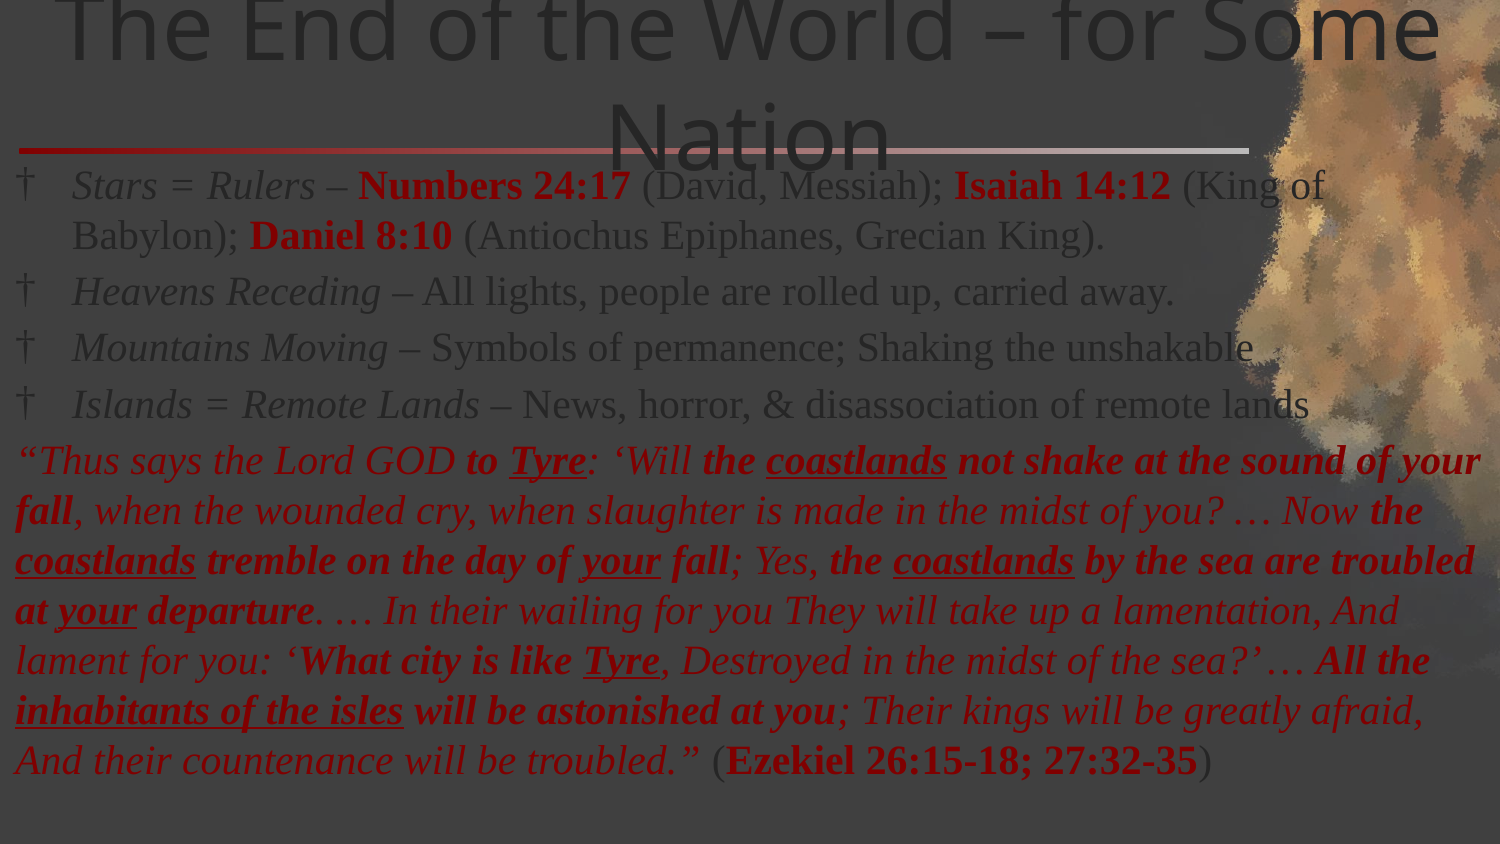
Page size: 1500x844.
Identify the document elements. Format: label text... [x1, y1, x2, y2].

list Stars = Rulers – Numbers 24:17 (David, Messiah); Isaiah 14:12 (King of Babylon); Daniel 8:10 (Antiochus Epiphanes, Grecian King). Heavens Receding – All lights, people are rolled up, carried away. Mountains Moving – Symbols of permanence; Shaking the unshakable Islands = Remote Lands – News, horror, & disassociation of remote lands “Thus says the Lord GOD to Tyre: ‘Will the coastlands not shake at the sound of your fall, when the wounded cry, when slaughter is made in the midst of you? … Now the coastlands tremble on the day of your fall; Yes, the coastlands by the sea are troubled at your departure. … In their wailing for you They will take up a lamentation, And lament for you: ‘What city is like Tyre, Destroyed in the midst of the sea?’ … All the inhabitants of the isles will be astonished at you; Their kings will be greatly afraid, And their countenance will be troubled.” (Ezekiel 26:15-18; 27:32-35) [7, 150, 1493, 830]
title The End of the World – for Some Nation [7, 7, 1493, 150]
